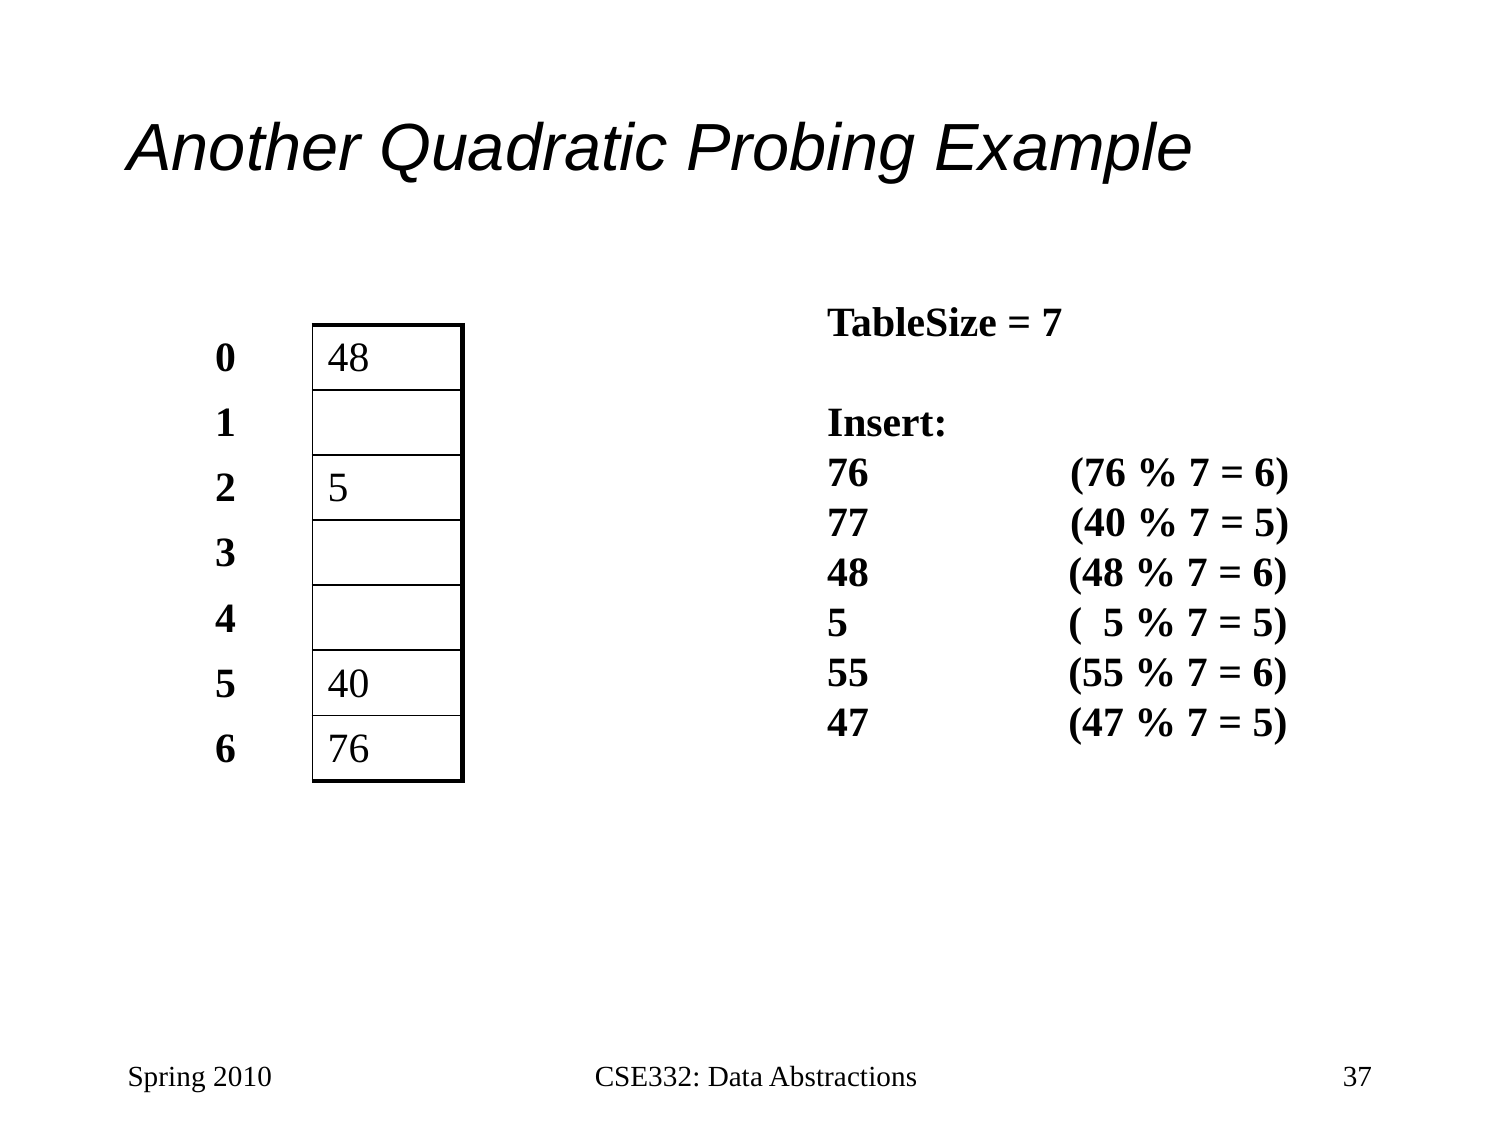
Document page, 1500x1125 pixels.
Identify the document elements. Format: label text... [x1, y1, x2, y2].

table_cell 1 [200, 390, 312, 455]
table_header 0 [200, 325, 312, 390]
footer CSE332: Data Abstractions [474, 1049, 1038, 1125]
table_cell 3 [200, 520, 312, 585]
table_cell 6 [200, 715, 312, 781]
table_cell 76 [313, 716, 460, 779]
slide_number 37 [1074, 1049, 1388, 1125]
title Another Quadratic Probing Example [112, 49, 1388, 238]
table_header 48 [313, 327, 460, 389]
table_cell 5 [200, 650, 312, 715]
slide_number Spring 2010 [112, 1049, 426, 1125]
table_cell 2 [200, 455, 312, 520]
table_cell 40 [313, 651, 460, 715]
table_cell [313, 586, 460, 649]
table_cell 4 [200, 585, 312, 650]
table_cell [313, 391, 460, 454]
text_box TableSize = 7 Insert: (76 % 7 = 6) (40 % 7 = 5) 48 (48 % 7 = 6) 5 ( 5 % 7 = 5) 55 (55 % 7 = 6) 47 (47 % 7 = 5) [812, 287, 1325, 853]
table_cell 5 [313, 456, 460, 519]
table_cell [313, 521, 460, 584]
